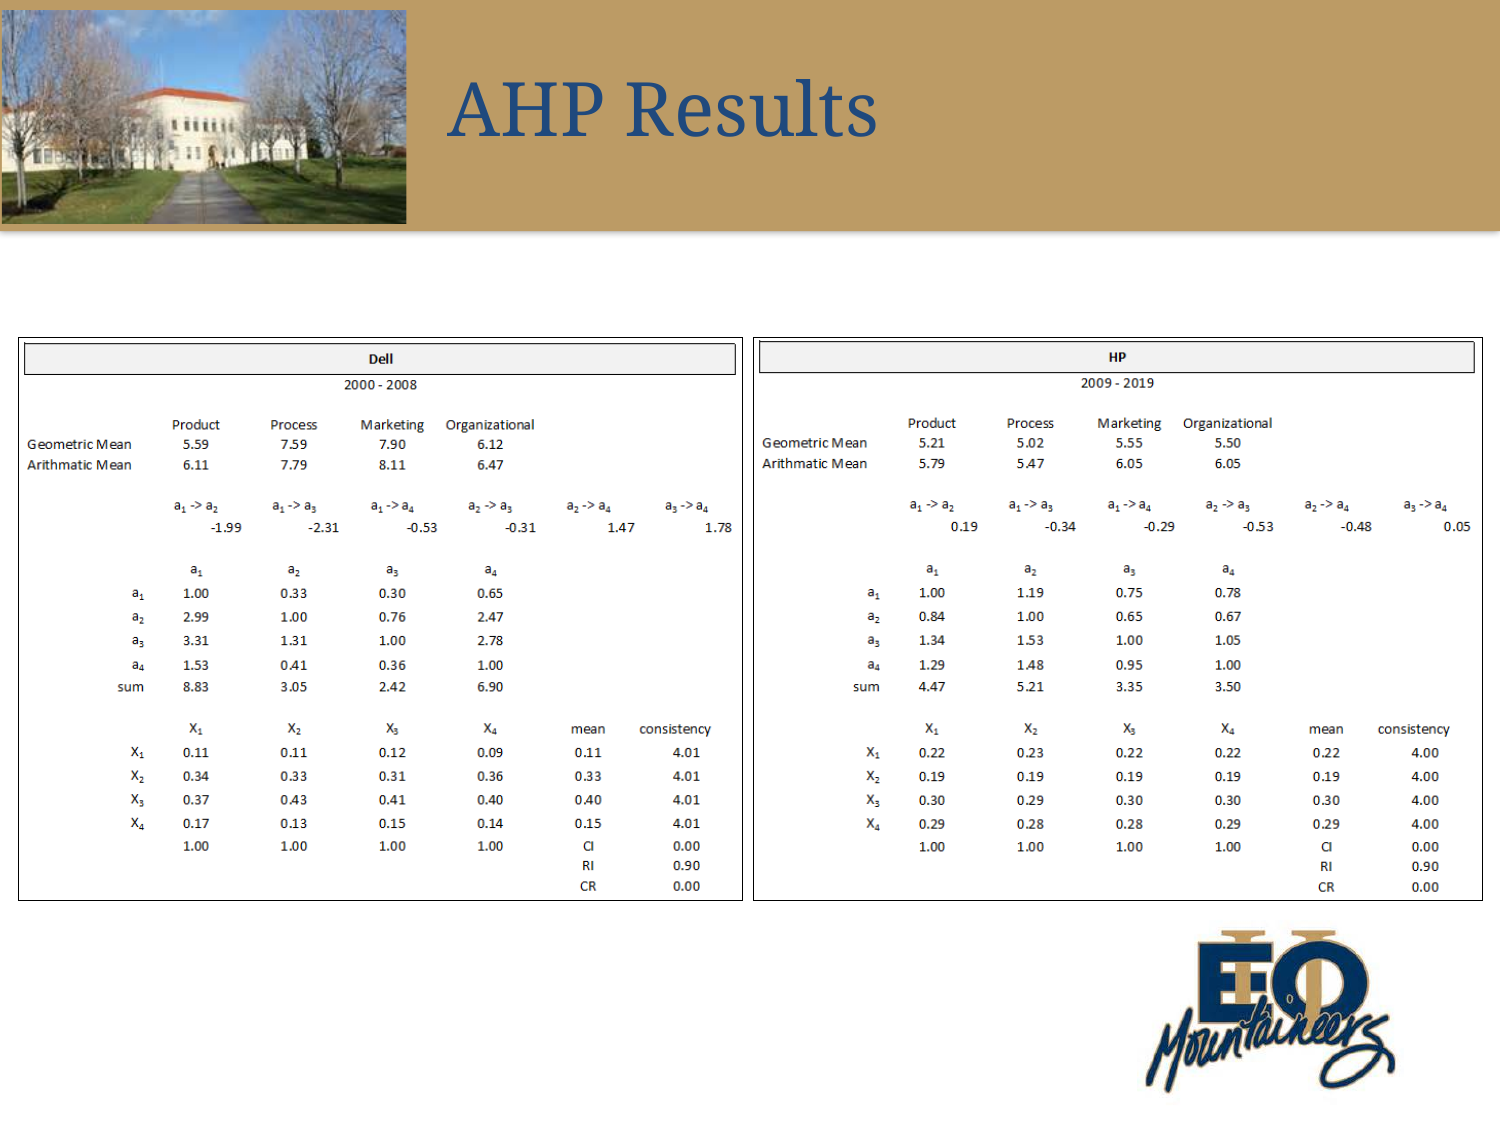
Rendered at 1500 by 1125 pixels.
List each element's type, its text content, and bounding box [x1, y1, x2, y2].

picture [752, 337, 1483, 901]
picture [1137, 905, 1404, 1119]
text_box AHP Results [433, 53, 1421, 159]
picture [1, 10, 407, 224]
picture [17, 337, 743, 901]
